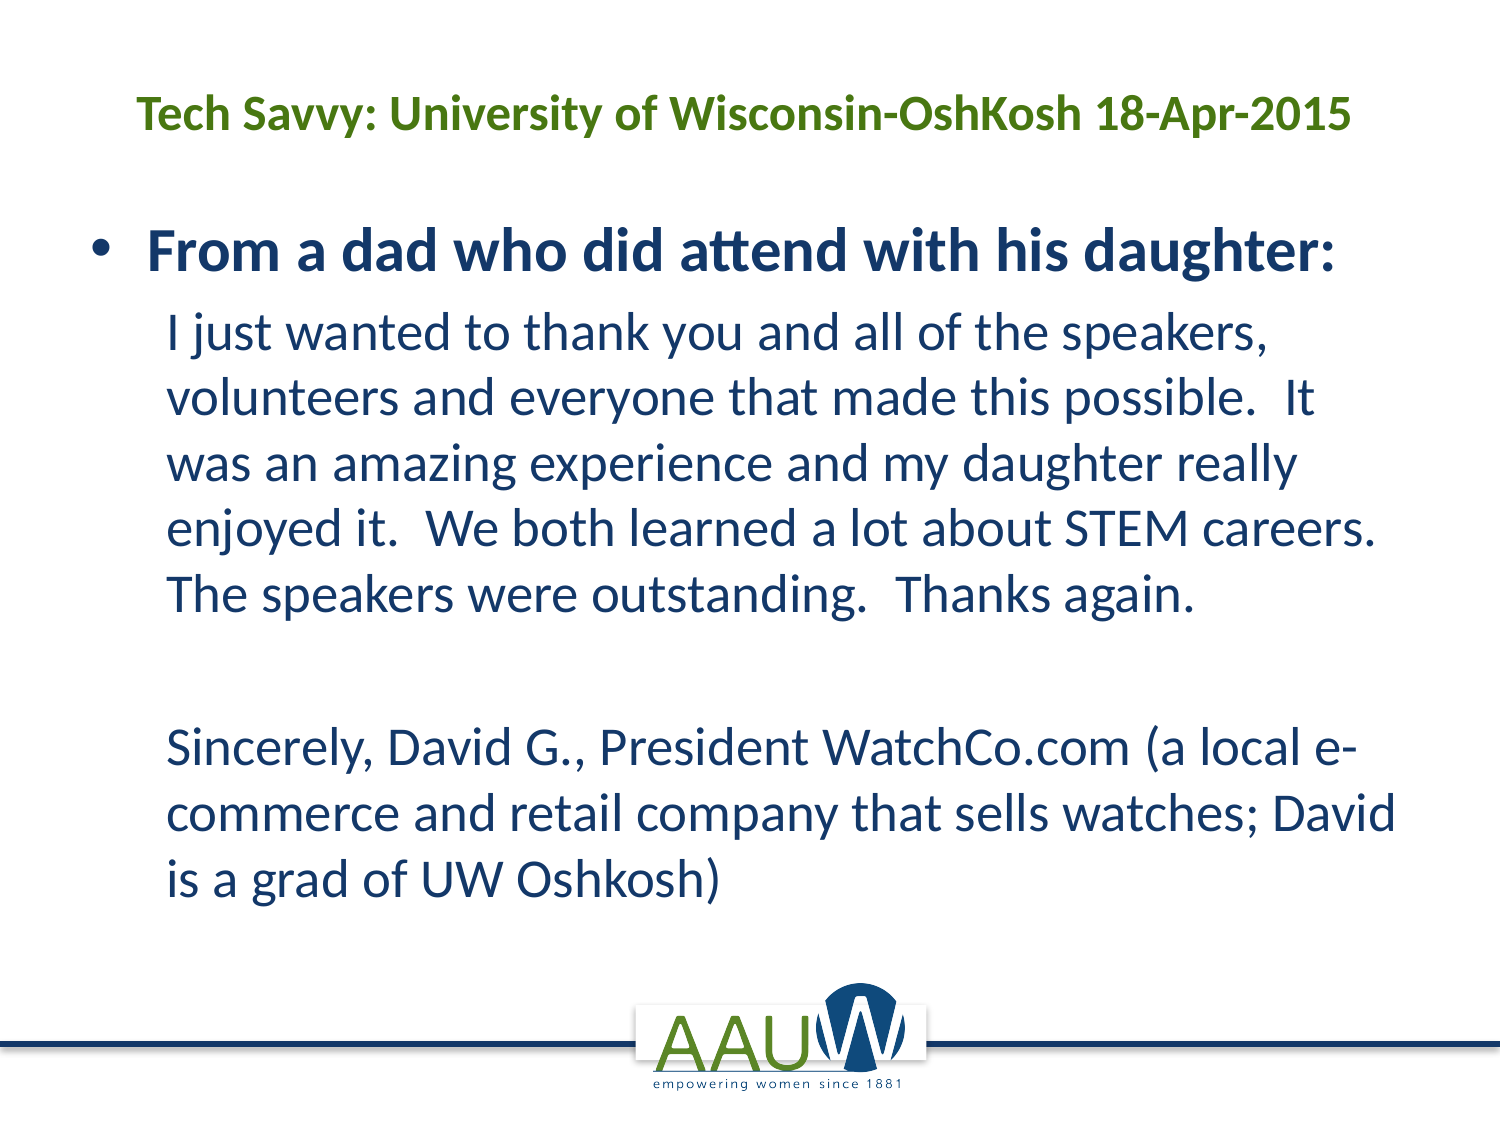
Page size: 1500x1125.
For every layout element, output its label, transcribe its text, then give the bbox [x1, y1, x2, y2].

title Tech Savvy: University of Wisconsin-OshKosh 18-Apr-2015 [121, 50, 1387, 171]
picture [653, 983, 905, 1091]
list From a dad who did attend with his daughter: I just wanted to thank you and all of the speakers, volunteers and everyone that made this possible. It was an amazing experience and my daughter really enjoyed it. We both learned a lot about STEM careers. The speakers were outstanding. Thanks again. Sincerely, David G., President WatchCo.com (a local e-commerce and retail company that sells watches; David is a grad of UW Oshkosh) [75, 201, 1425, 955]
